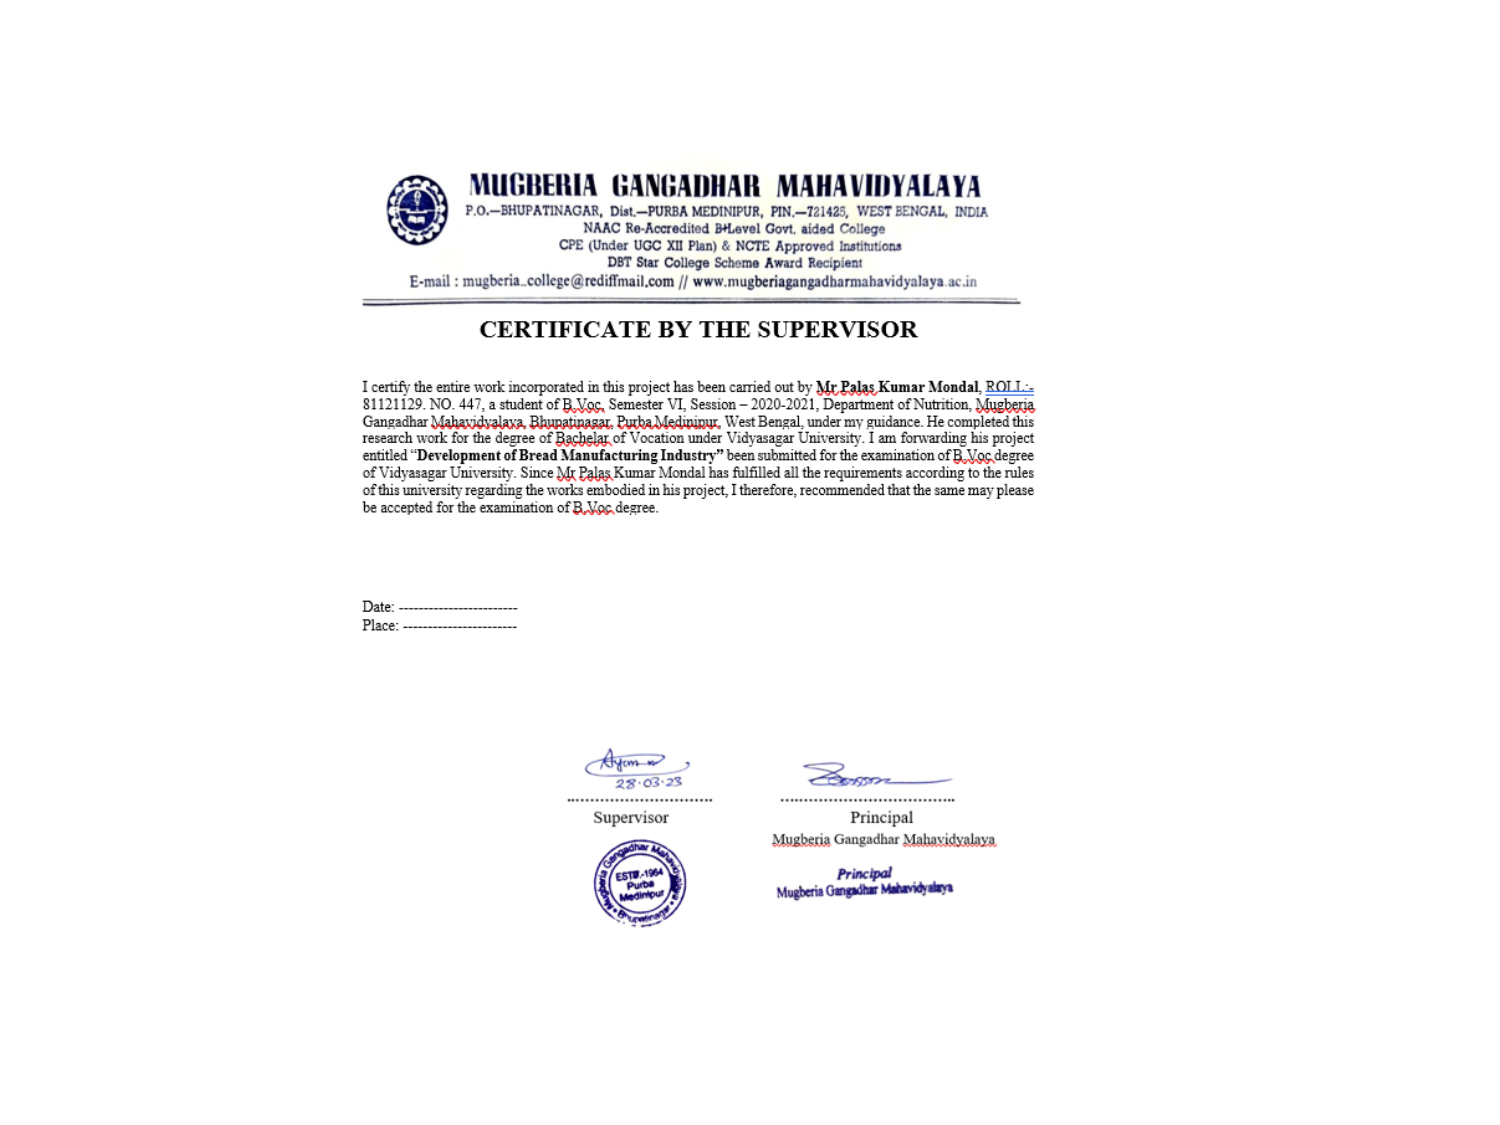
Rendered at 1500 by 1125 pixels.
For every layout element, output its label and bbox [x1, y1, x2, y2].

list [333, 140, 1054, 987]
